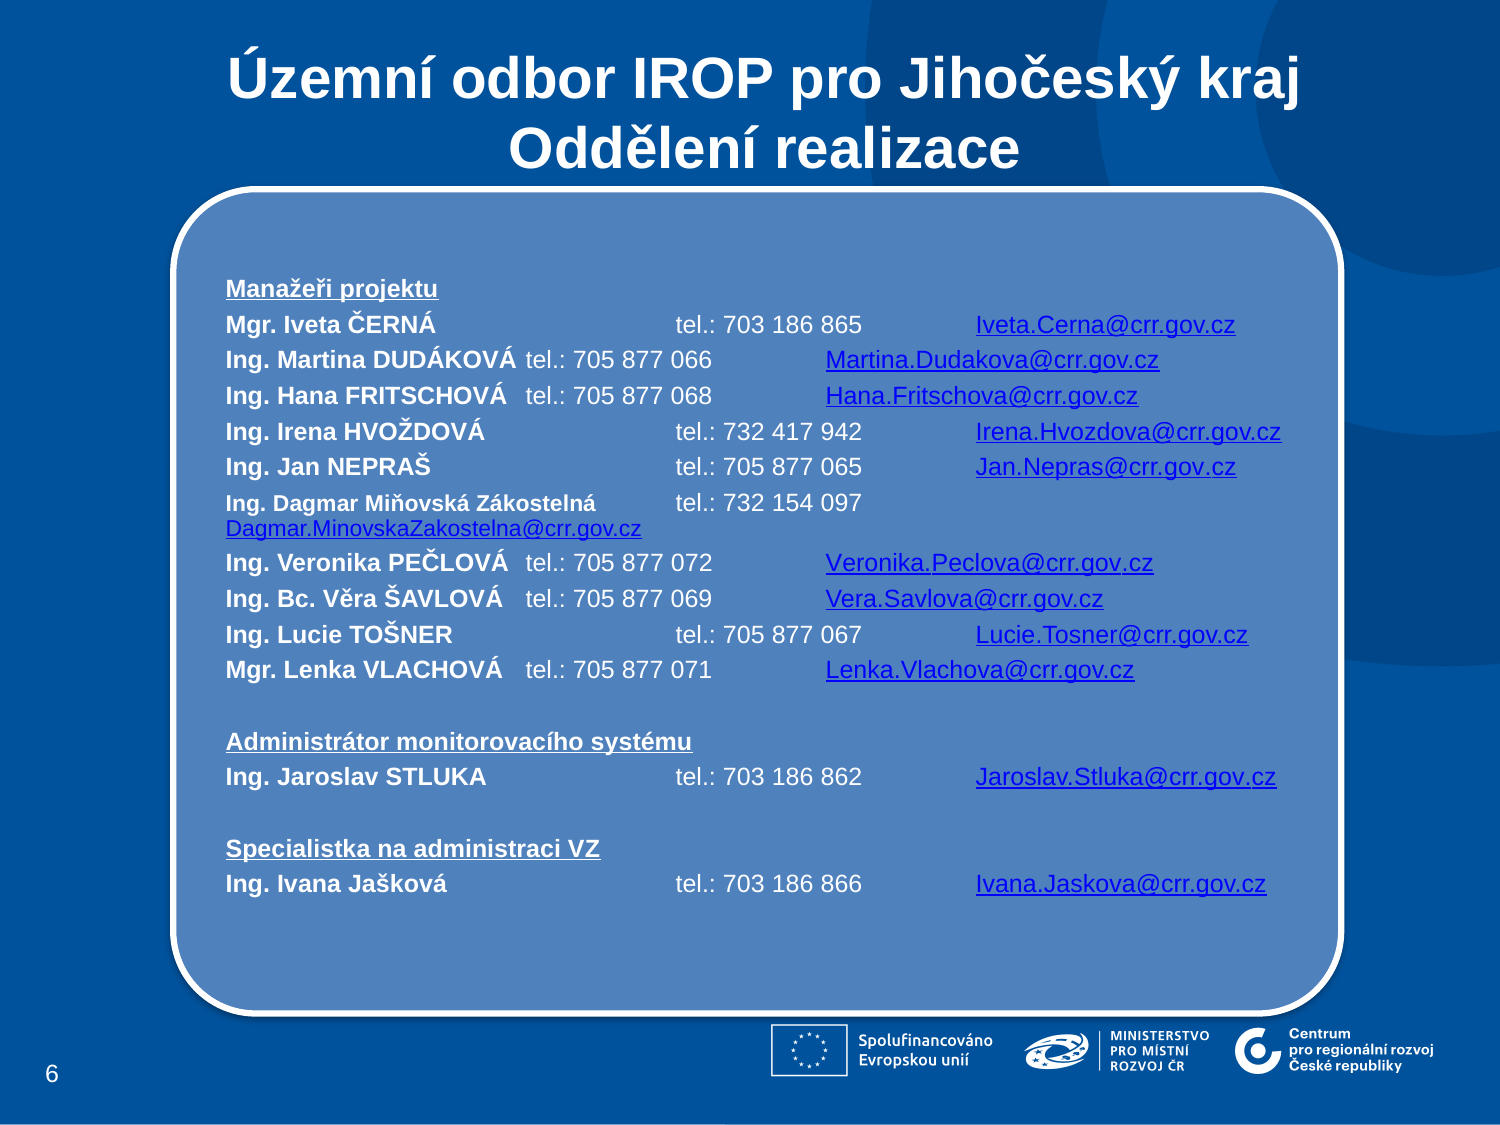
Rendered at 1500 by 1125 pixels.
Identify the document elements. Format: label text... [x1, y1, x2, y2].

picture [0, 0, 1500, 1125]
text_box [172, 188, 1360, 1014]
slide_number 5 [30, 1042, 113, 1103]
text_box Územní odbor IROP pro Jihočeský kraj Oddělení realizace [85, 32, 1445, 188]
